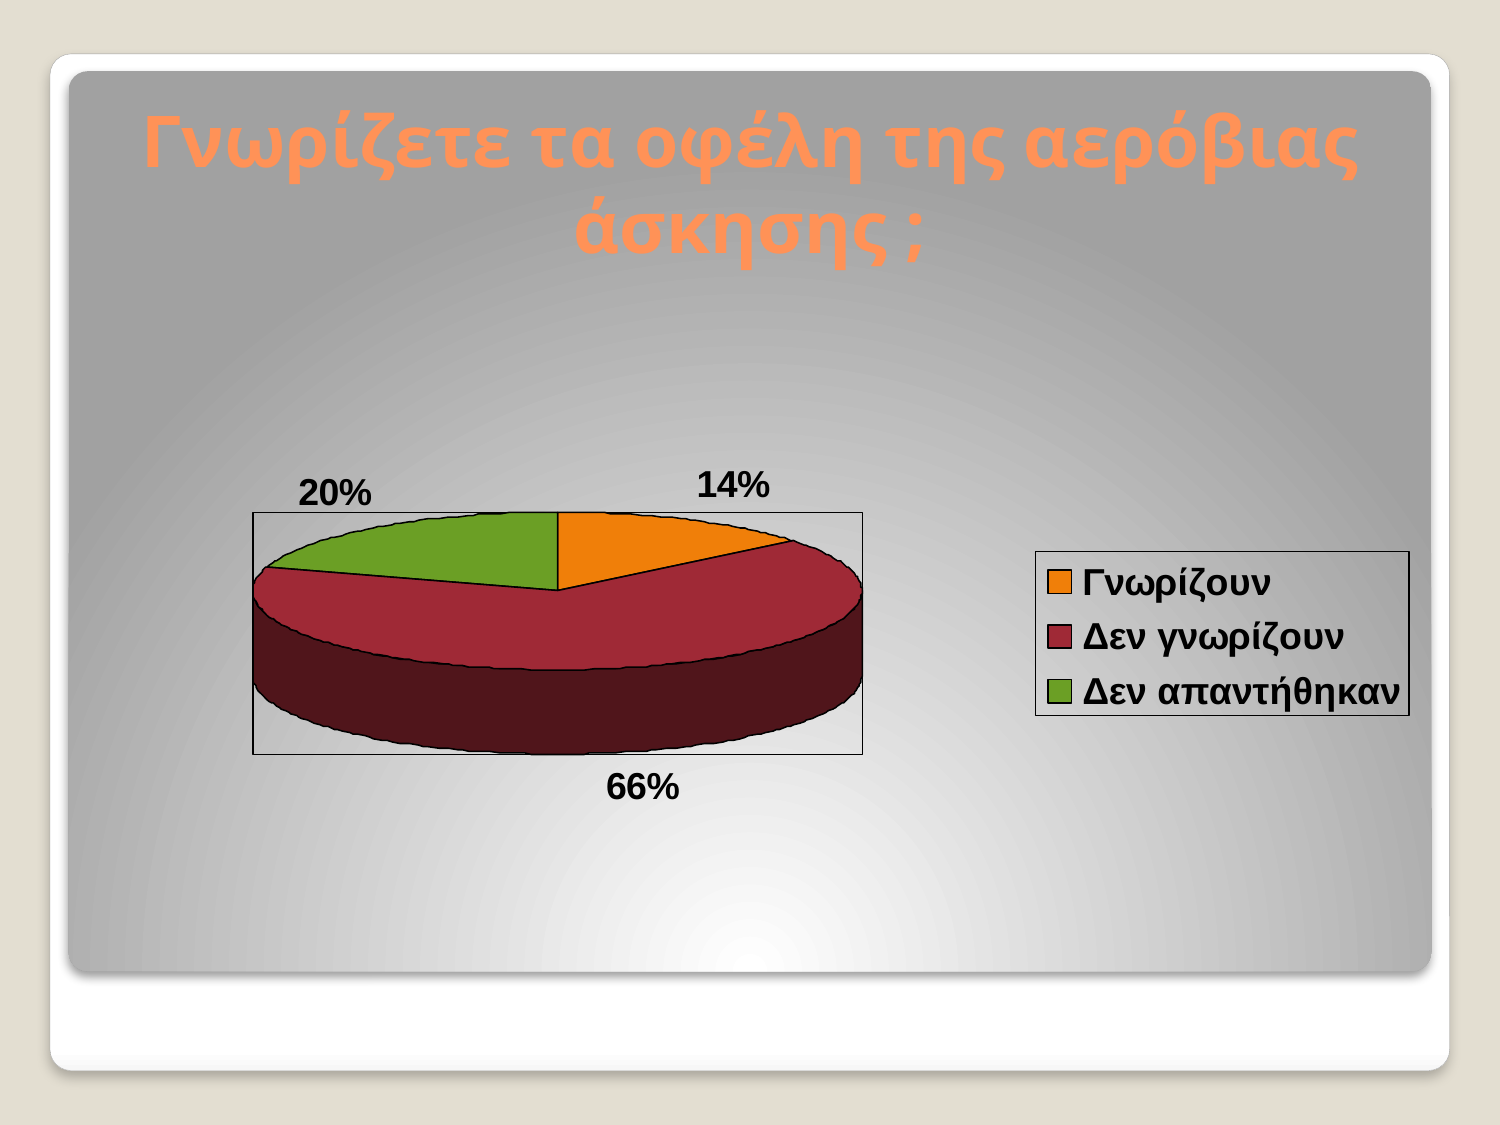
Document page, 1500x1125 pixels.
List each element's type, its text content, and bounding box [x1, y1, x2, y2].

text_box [74, 262, 1425, 1005]
title Γνωρίζετε τα οφέλη της αερόβιας άσκησης ; [75, 87, 1425, 262]
